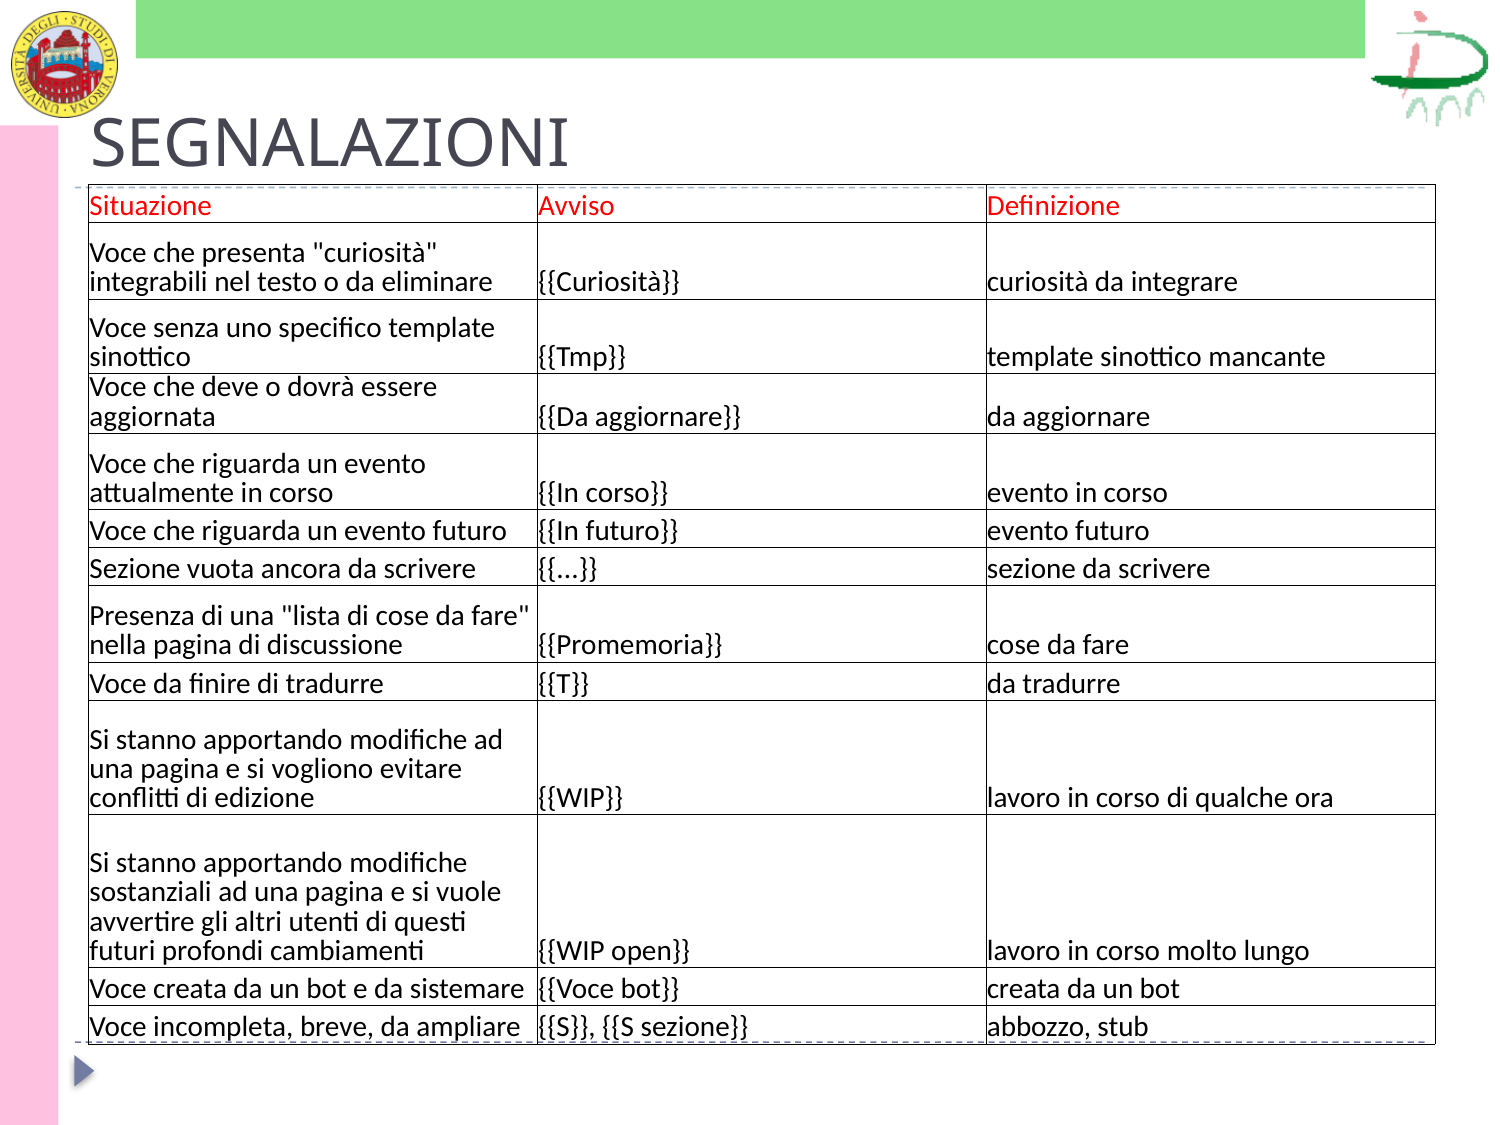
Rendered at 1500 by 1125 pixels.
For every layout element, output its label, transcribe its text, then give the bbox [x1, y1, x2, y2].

table_cell lavoro in corso di qualche ora [987, 701, 1435, 814]
table_cell Voce che riguarda un evento futuro [89, 510, 537, 547]
table_header Situazione [89, 185, 537, 222]
table_cell {{Voce bot}} [538, 968, 986, 1005]
table_cell da tradurre [987, 663, 1435, 700]
table_cell da aggiornare [987, 374, 1435, 433]
table_cell {{In futuro}} [538, 510, 986, 547]
table_cell Voce che riguarda un evento attualmente in corso [89, 434, 537, 509]
table_cell {{Tmp}} [538, 300, 986, 373]
table_header Avviso [538, 185, 986, 222]
table_cell Si stanno apportando modifiche sostanziali ad una pagina e si vuole avvertire gli altri utenti di questi futuri profondi cambiamenti [89, 815, 537, 967]
table_cell {{T}} [538, 663, 986, 700]
table_cell lavoro in corso molto lungo [987, 815, 1435, 967]
table_cell sezione da scrivere [987, 548, 1435, 585]
table_cell {{S}}, {{S sezione}} [538, 1006, 986, 1044]
table_cell creata da un bot [987, 968, 1435, 1005]
table_cell {{Promemoria}} [538, 586, 986, 662]
table_cell {{Curiosità}} [538, 223, 986, 299]
table_cell template sinottico mancante [987, 300, 1435, 373]
table_cell Sezione vuota ancora da scrivere [89, 548, 537, 585]
table_cell evento futuro [987, 510, 1435, 547]
table_cell abbozzo, stub [987, 1006, 1435, 1044]
picture [1371, 11, 1489, 129]
table_cell Presenza di una "lista di cose da fare" nella pagina di discussione [89, 586, 537, 662]
table_cell evento in corso [987, 434, 1435, 509]
table_cell Voce incompleta, breve, da ampliare [89, 1006, 537, 1044]
table_cell Si stanno apportando modifiche ad una pagina e si vogliono evitare conflitti di edizione [89, 701, 537, 814]
table_cell Voce che presenta "curiosità" integrabili nel testo o da eliminare [89, 223, 537, 299]
table_cell {{Da aggiornare}} [538, 374, 986, 433]
table_cell Voce senza uno specifico template sinottico [89, 300, 537, 373]
table_cell {{WIP open}} [538, 815, 986, 967]
table_cell curiosità da integrare [987, 223, 1435, 299]
table_cell {{WIP}} [538, 701, 986, 814]
table_cell Voce che deve o dovrà essere aggiornata [89, 374, 537, 433]
table_cell Voce da finire di tradurre [89, 663, 537, 700]
title SEGNALAZIONI [74, 81, 1426, 188]
picture [11, 11, 118, 118]
table_cell {{...}} [538, 548, 986, 585]
table_header Definizione [987, 185, 1435, 222]
table_cell Voce creata da un bot e da sistemare [89, 968, 537, 1005]
table_cell cose da fare [987, 586, 1435, 662]
table_cell {{In corso}} [538, 434, 986, 509]
